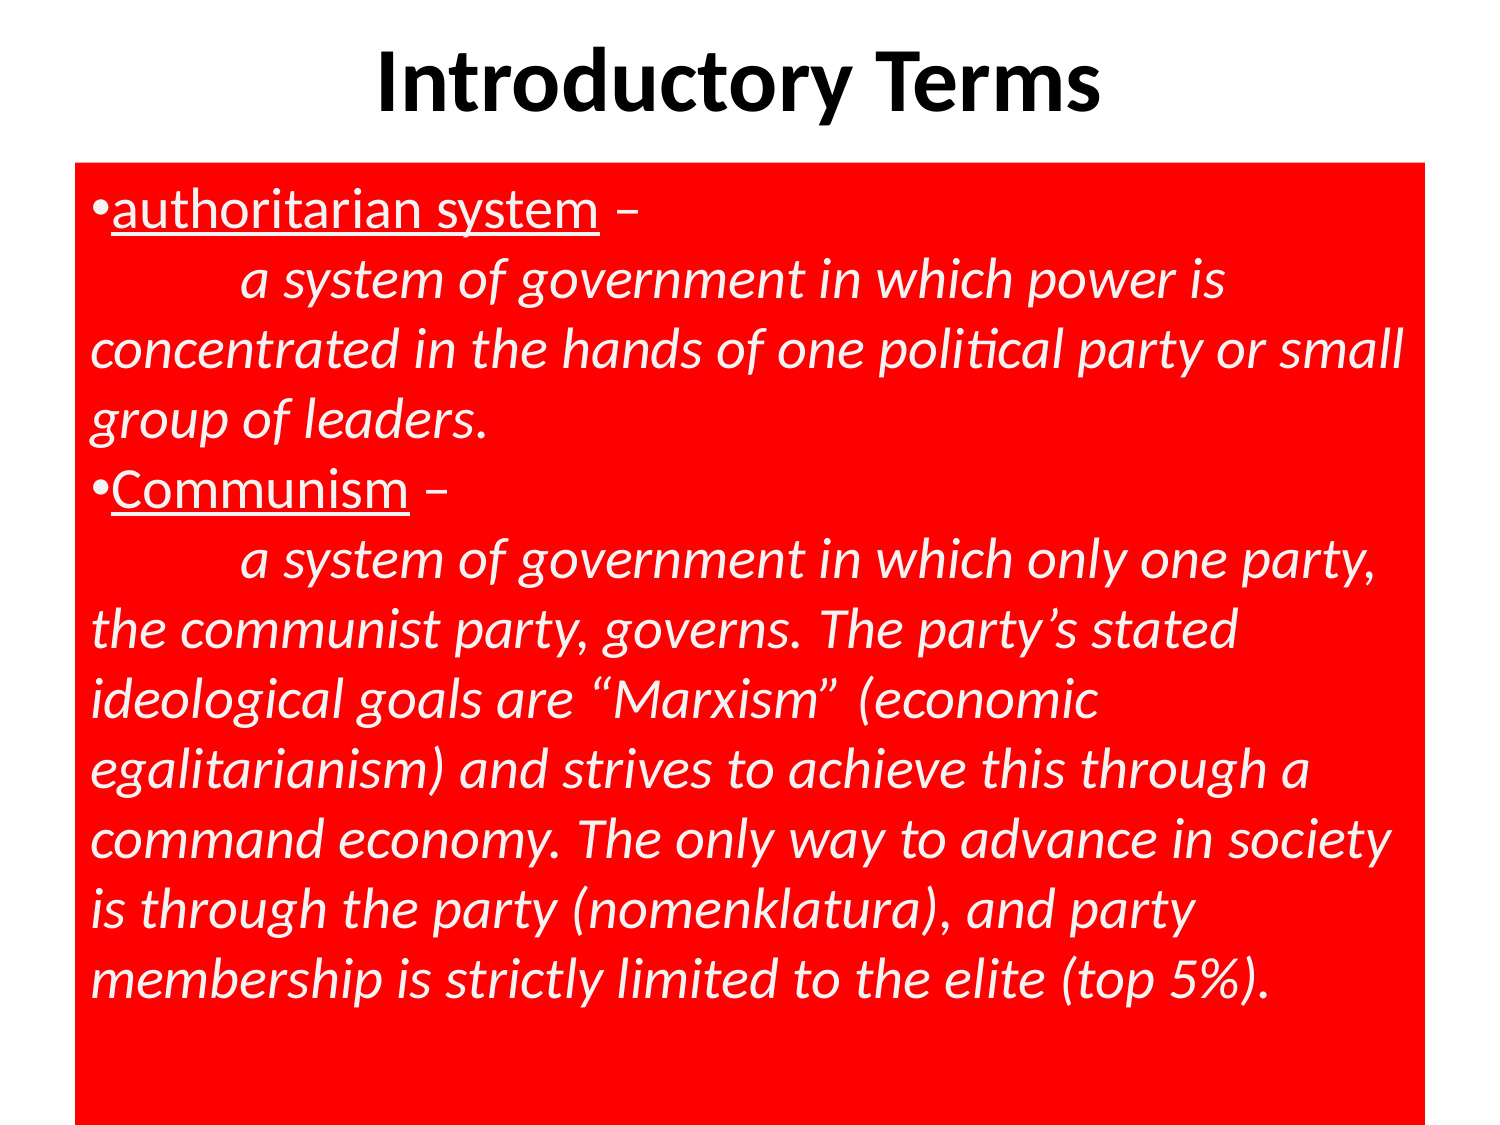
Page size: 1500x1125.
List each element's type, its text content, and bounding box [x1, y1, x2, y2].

list authoritarian system – a system of government in which power is concentrated in the hands of one political party or small group of leaders. Communism – a system of government in which only one party, the communist party, governs. The party’s stated ideological goals are “Marxism” (economic egalitarianism) and strives to achieve this through a command economy. The only way to advance in society is through the party (nomenklatura), and party membership is strictly limited to the elite (top 5%). [75, 162, 1425, 1125]
title Introductory Terms [75, 0, 1425, 150]
